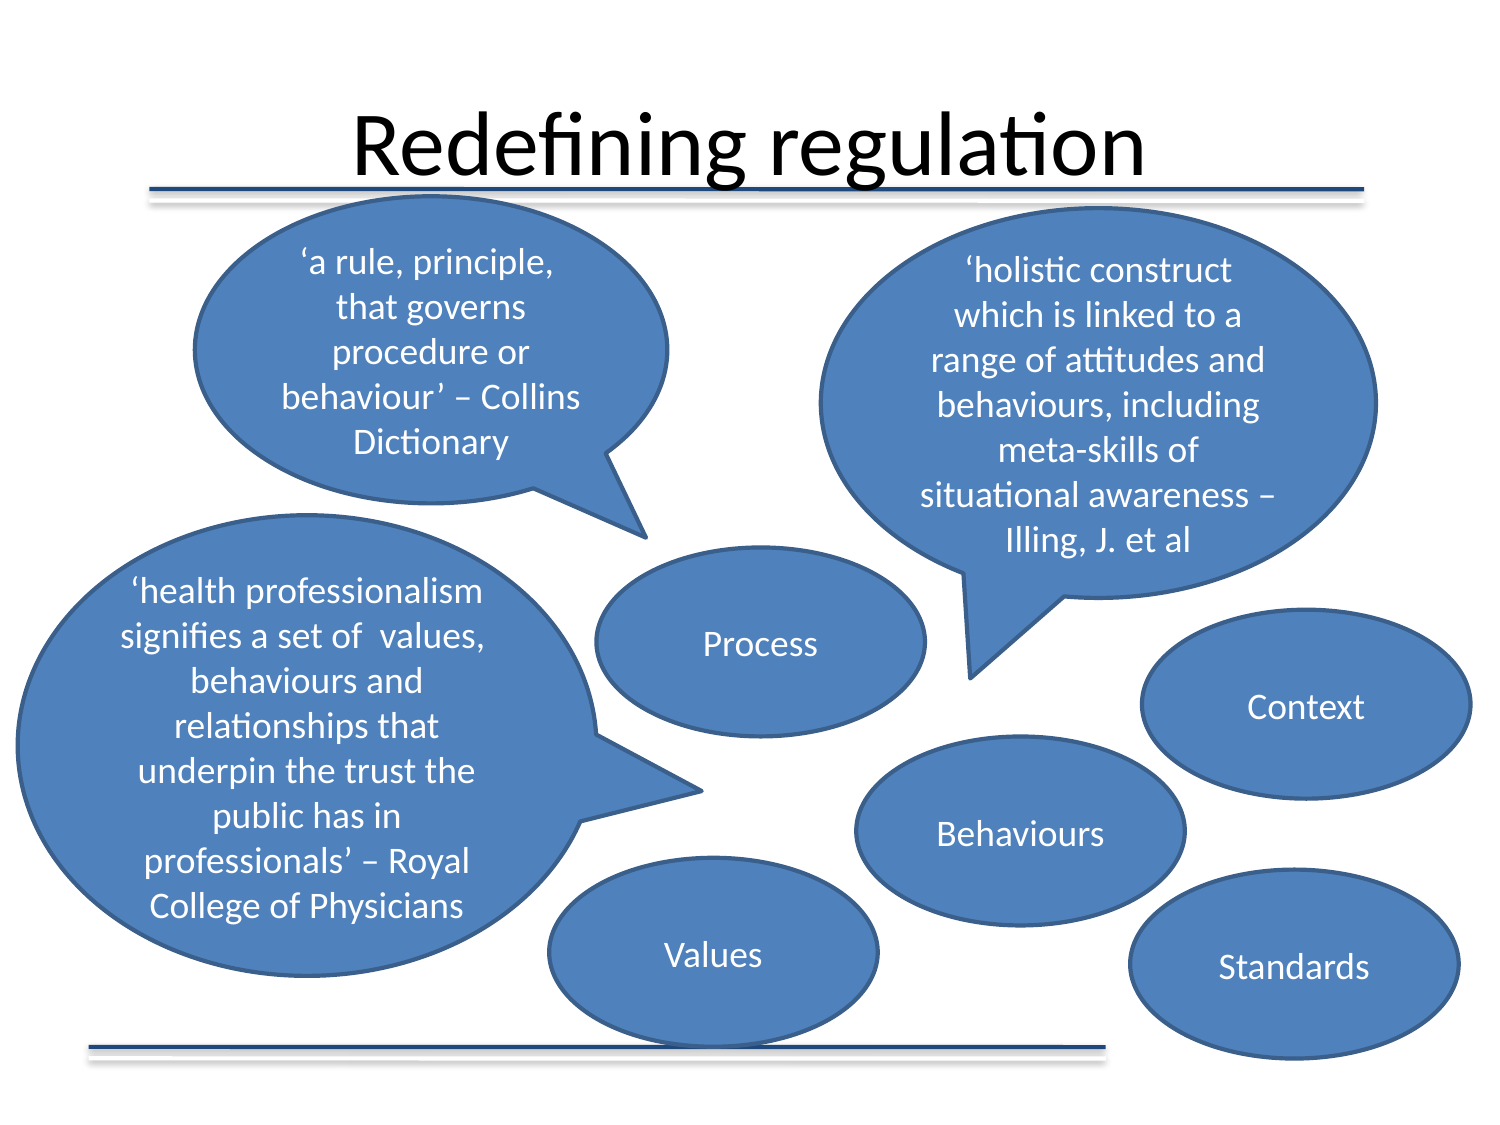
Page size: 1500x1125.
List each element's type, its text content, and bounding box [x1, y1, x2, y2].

text_box Process [594, 545, 928, 739]
text_box Values [547, 855, 880, 1049]
title Redefining regulation [75, 45, 1425, 233]
text_box ‘holistic construct which is linked to a range of attitudes and behaviours, including meta-skills of situational awareness – Illing, J. et al [818, 206, 1379, 681]
text_box Standards [1128, 867, 1461, 1061]
text_box Behaviours [854, 734, 1187, 928]
text_box ‘health professionalism signifies a set of values, behaviours and relationships that underpin the trust the public has in professionals’ – Royal College of Physicians [15, 513, 704, 978]
text_box ‘a rule, principle, that governs procedure or behaviour’ – Collins Dictionary [192, 194, 670, 540]
text_box Context [1139, 607, 1473, 801]
